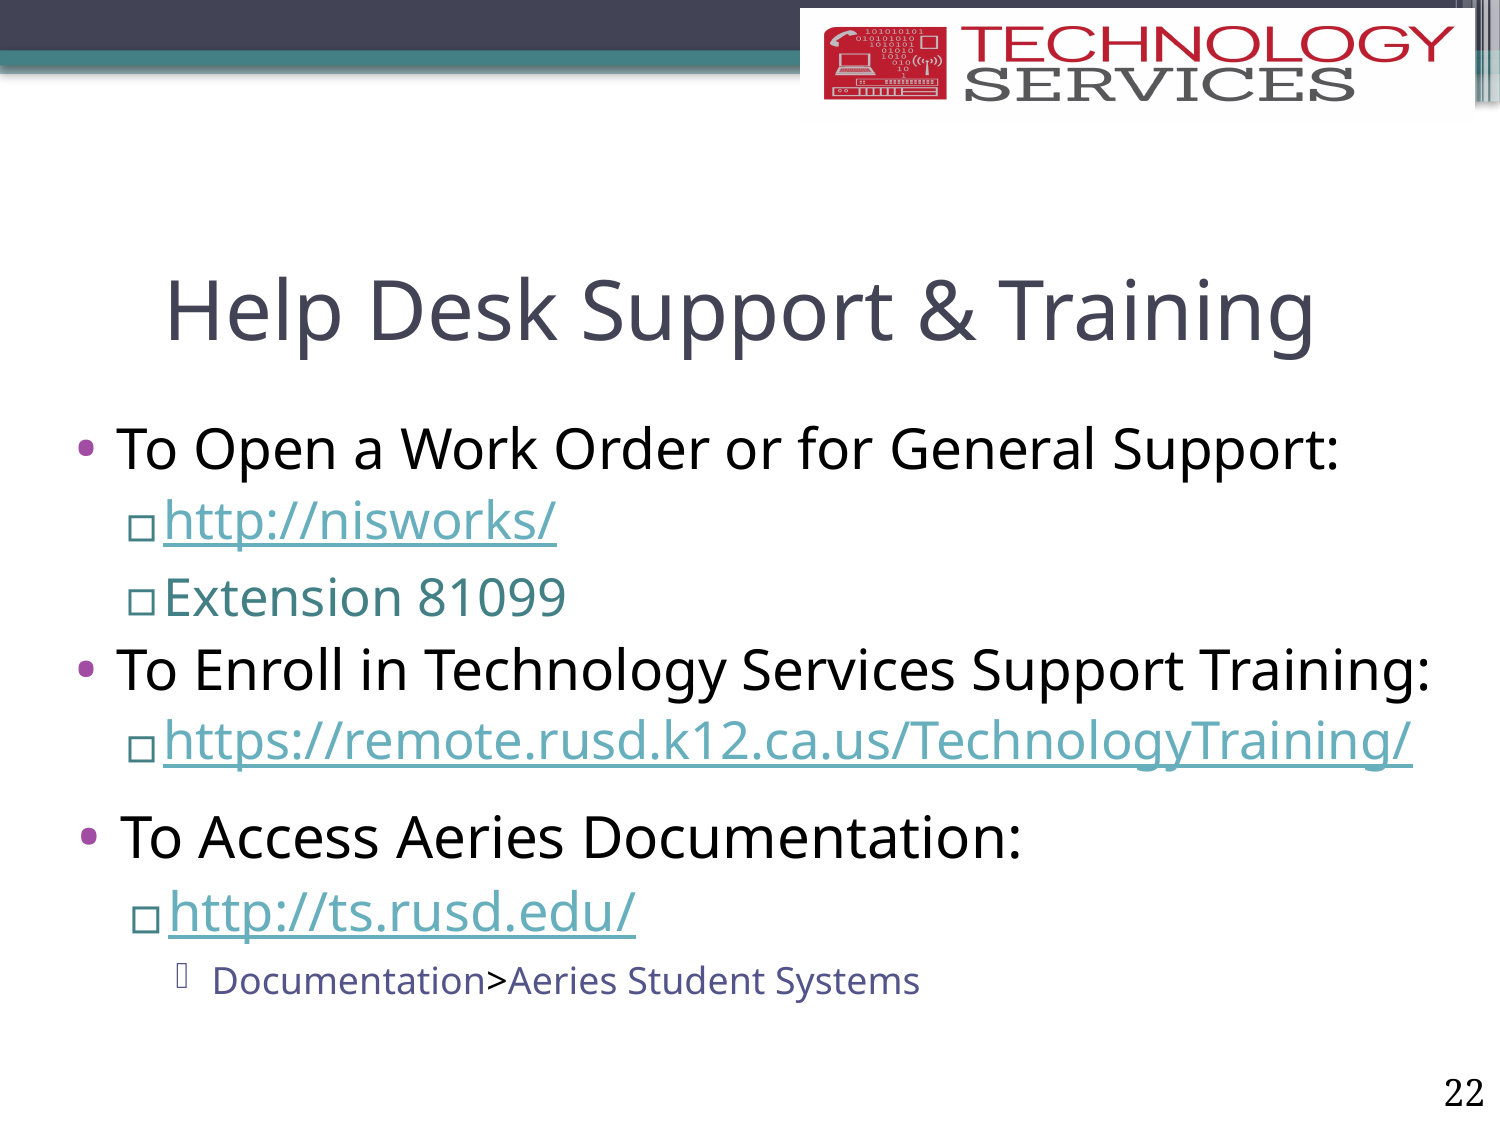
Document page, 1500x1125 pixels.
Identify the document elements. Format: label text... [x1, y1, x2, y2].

text_box To Open a Work Order or for General Support: http://nisworks/ Extension 81099 To Enroll in Technology Services Support Training: https://remote.rusd.k12.ca.us/TechnologyTraining/ [43, 405, 1457, 794]
text_box To Access Aeries Documentation: http://ts.rusd.edu/ Documentation>Aeries Student Systems [45, 793, 1458, 1125]
picture [799, 8, 1476, 122]
text_box Help Desk Support & Training [76, 249, 1427, 383]
slide_number 22 [1374, 1067, 1500, 1125]
